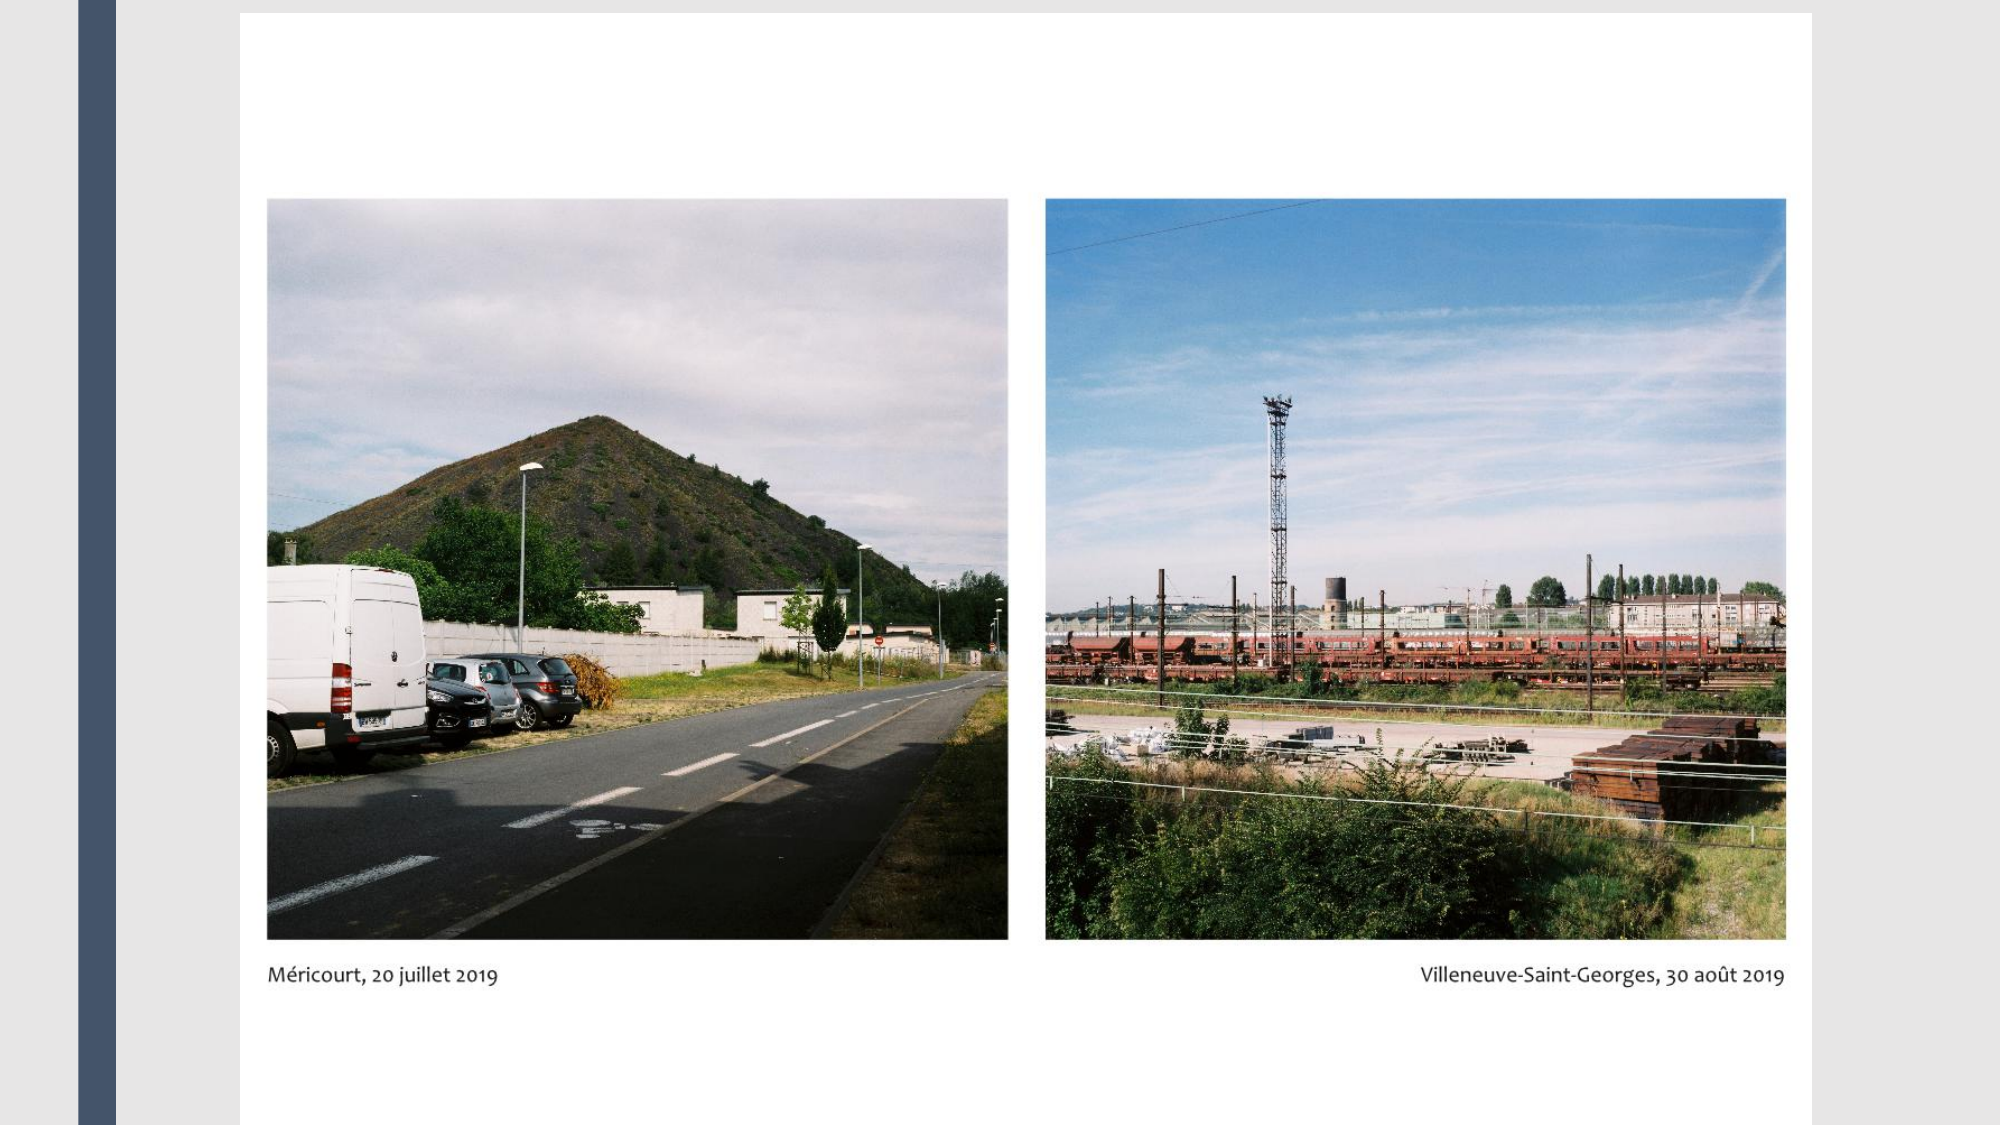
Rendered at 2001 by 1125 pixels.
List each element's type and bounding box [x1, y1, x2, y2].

list [240, 13, 1812, 1125]
